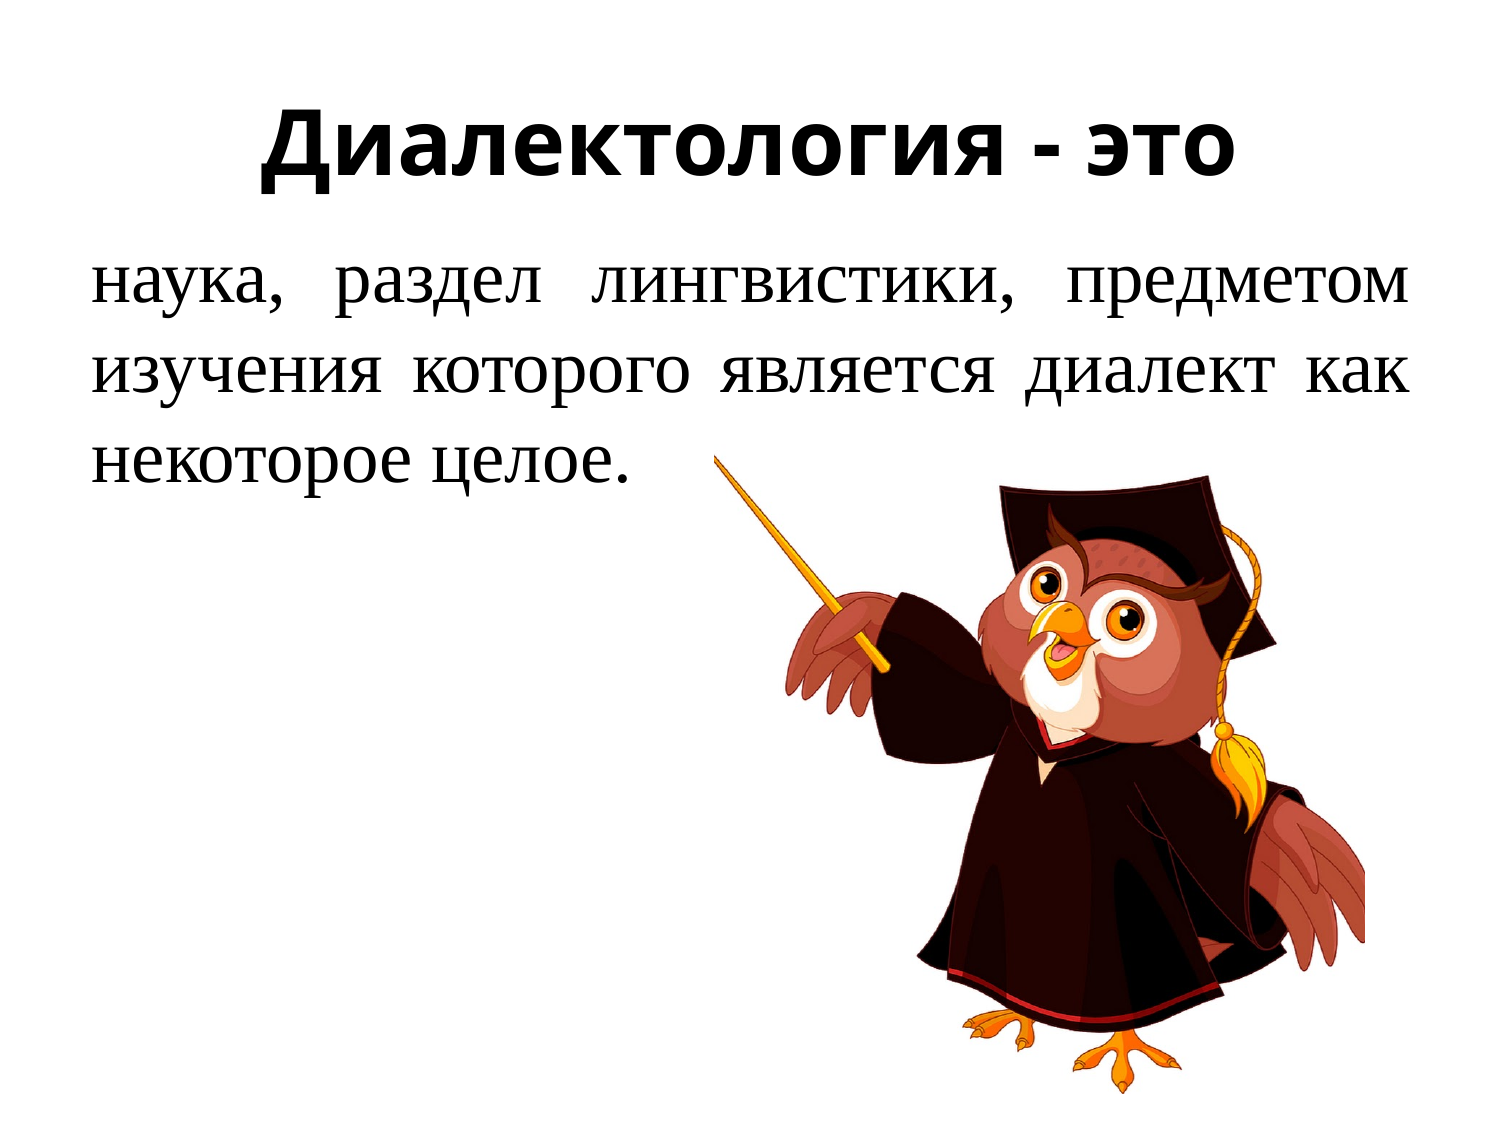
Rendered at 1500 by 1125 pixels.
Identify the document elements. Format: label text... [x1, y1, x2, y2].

list наука, раздел лингвистики, предметом изучения которого является диалект как некоторое целое. [76, 219, 1427, 963]
picture [714, 444, 1365, 1095]
title Диалектология - это [75, 45, 1425, 233]
